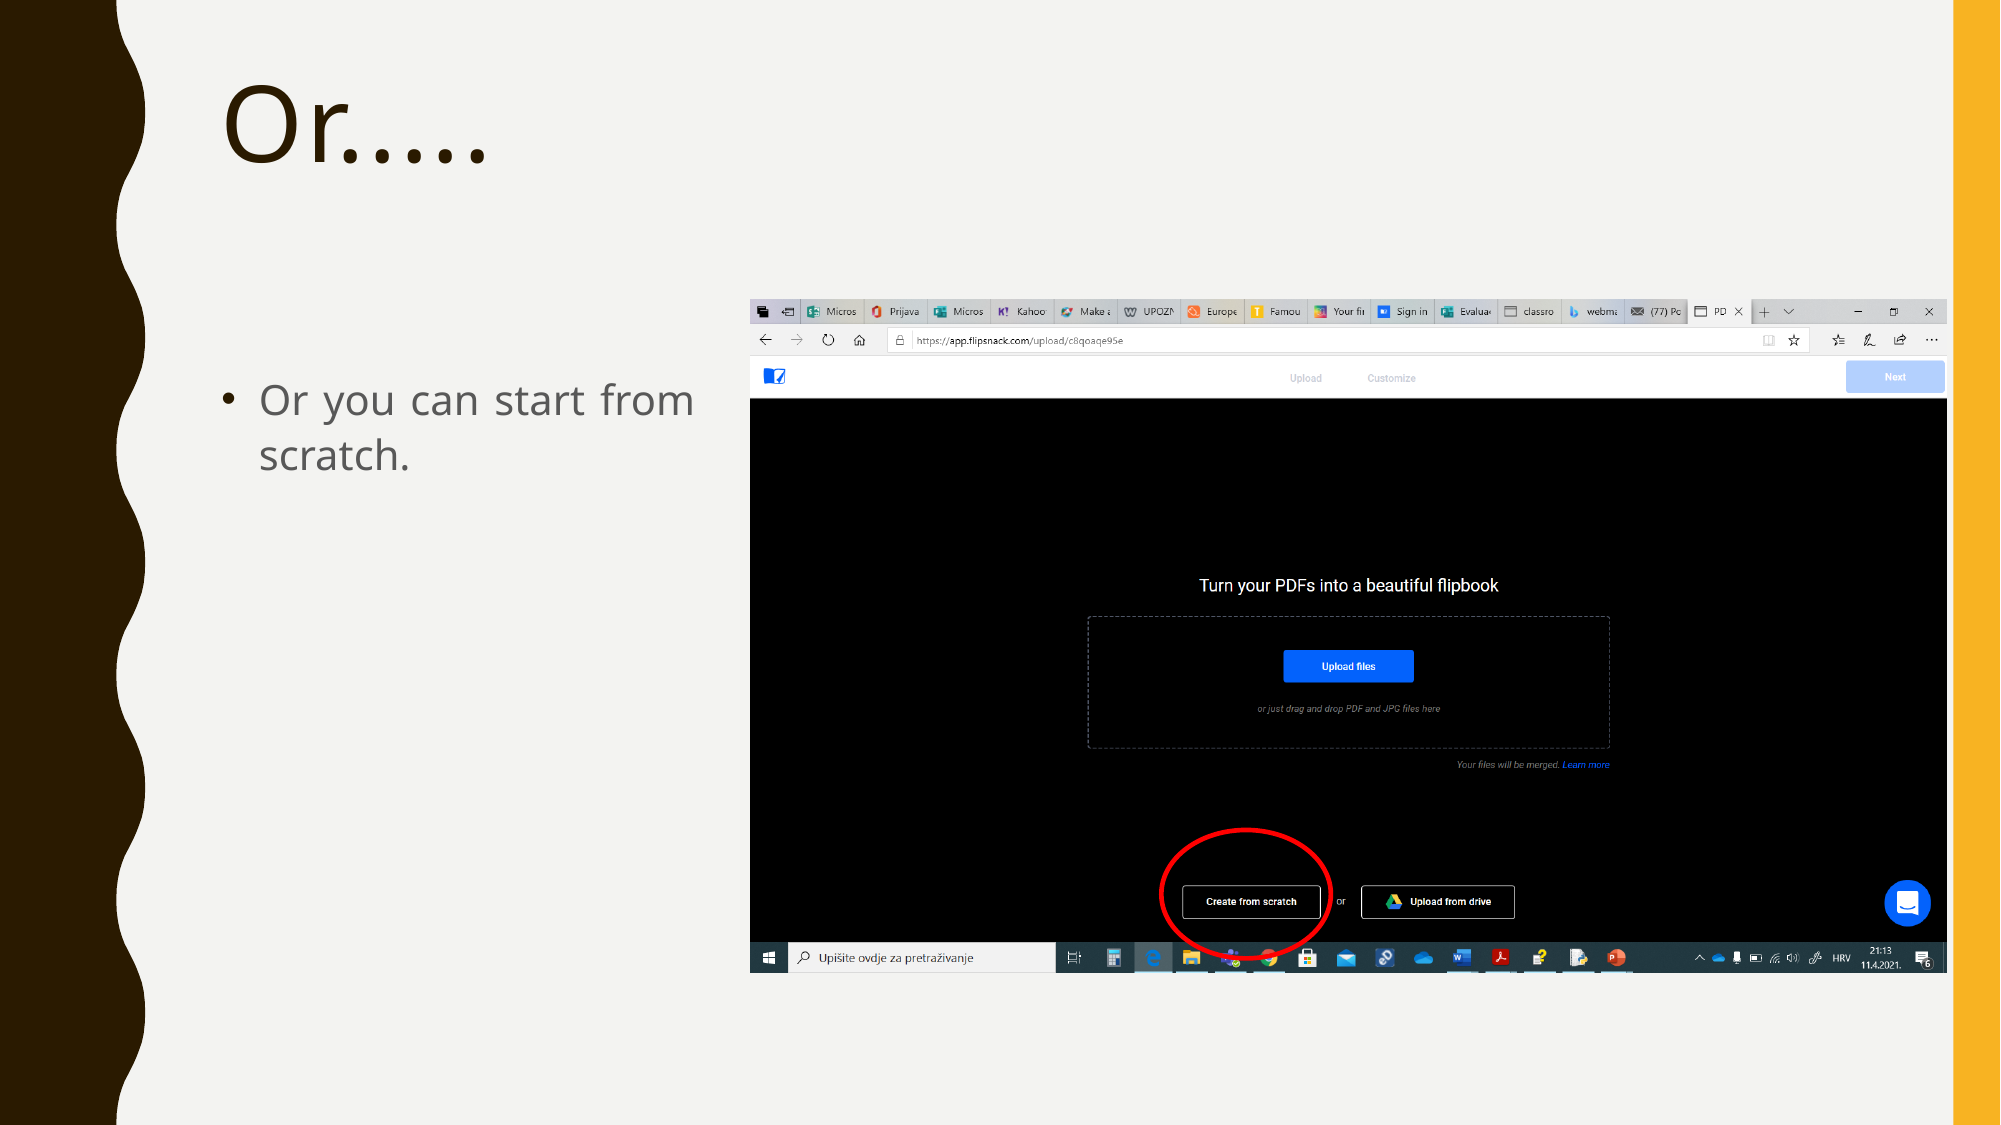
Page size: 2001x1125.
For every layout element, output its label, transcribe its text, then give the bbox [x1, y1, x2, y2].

picture [749, 299, 1947, 974]
title Or..... [218, 54, 1512, 245]
text_box Or you can start from scratch. [219, 366, 697, 479]
